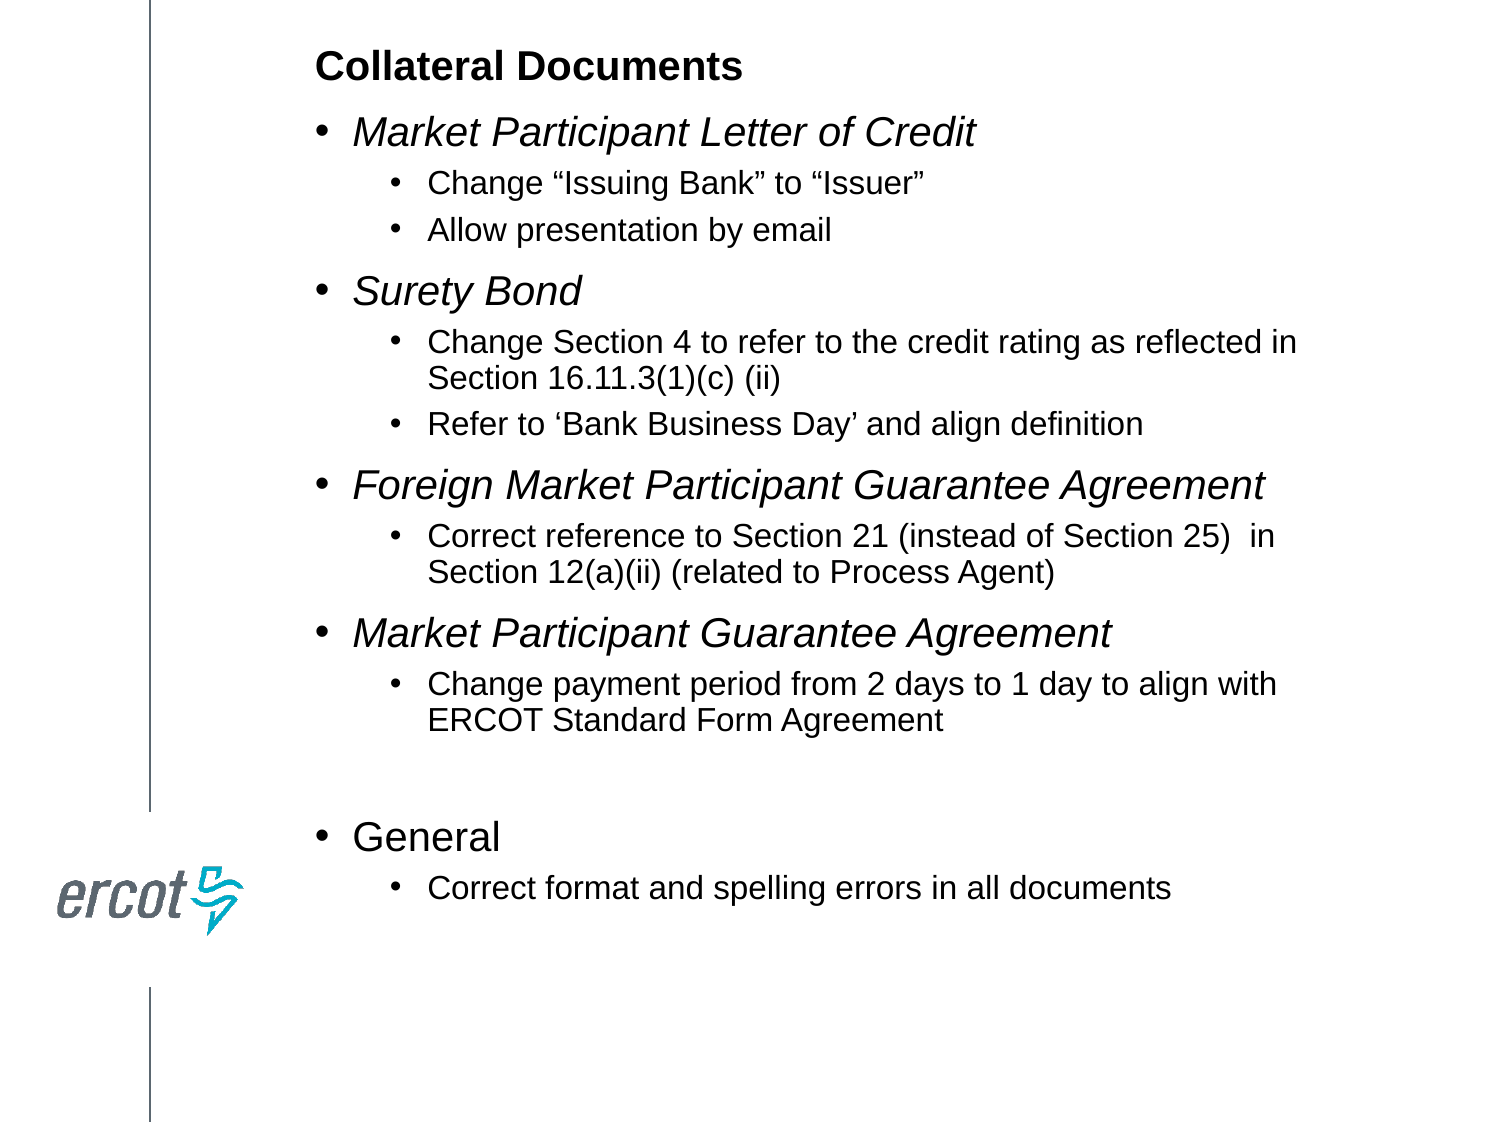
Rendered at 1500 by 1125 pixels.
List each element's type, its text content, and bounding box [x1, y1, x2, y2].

list Collateral Documents Market Participant Letter of Credit Change “Issuing Bank” to “Issuer” Allow presentation by email Surety Bond Change Section 4 to refer to the credit rating as reflected in Section 16.11.3(1)(c) (ii) Refer to ‘Bank Business Day’ and align definition Foreign Market Participant Guarantee Agreement Correct reference to Section 21 (instead of Section 25) in Section 12(a)(ii) (related to Process Agent) Market Participant Guarantee Agreement Change payment period from 2 days to 1 day to align with ERCOT Standard Form Agreement General Correct format and spelling errors in all documents [300, 37, 1338, 1113]
picture [53, 862, 247, 938]
